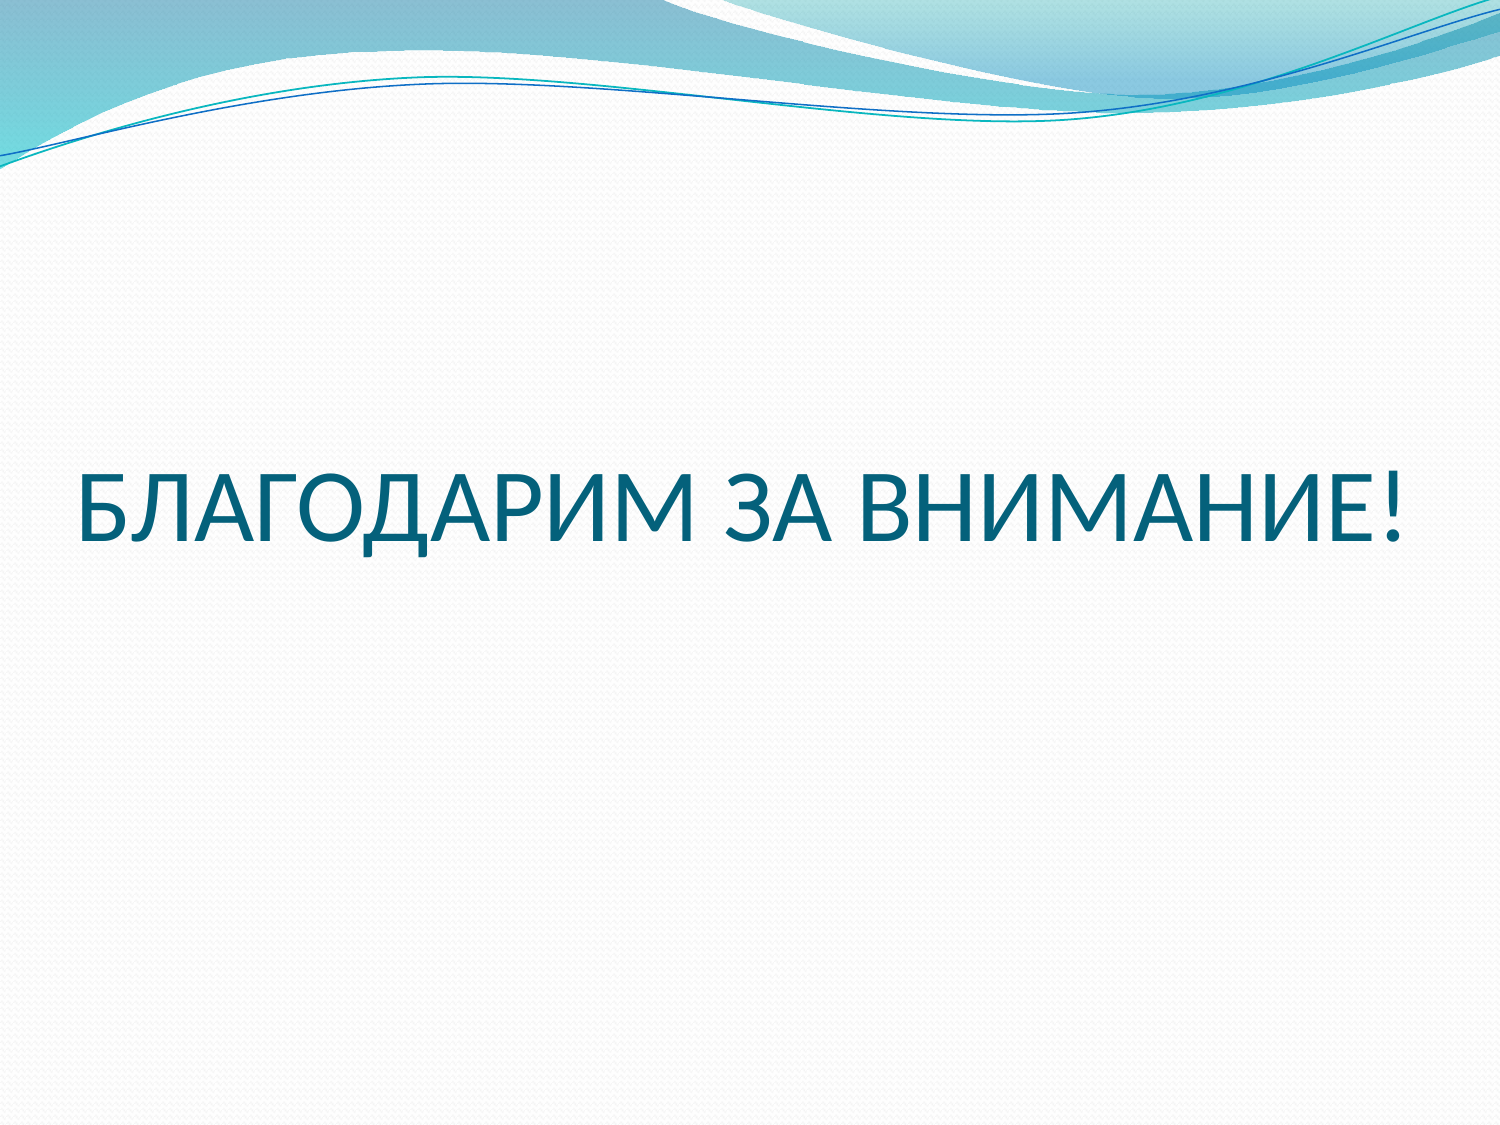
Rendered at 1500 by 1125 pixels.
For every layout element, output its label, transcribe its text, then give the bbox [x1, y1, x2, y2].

title БЛАГОДАРИМ ЗА ВНИМАНИЕ! [75, 269, 1425, 563]
